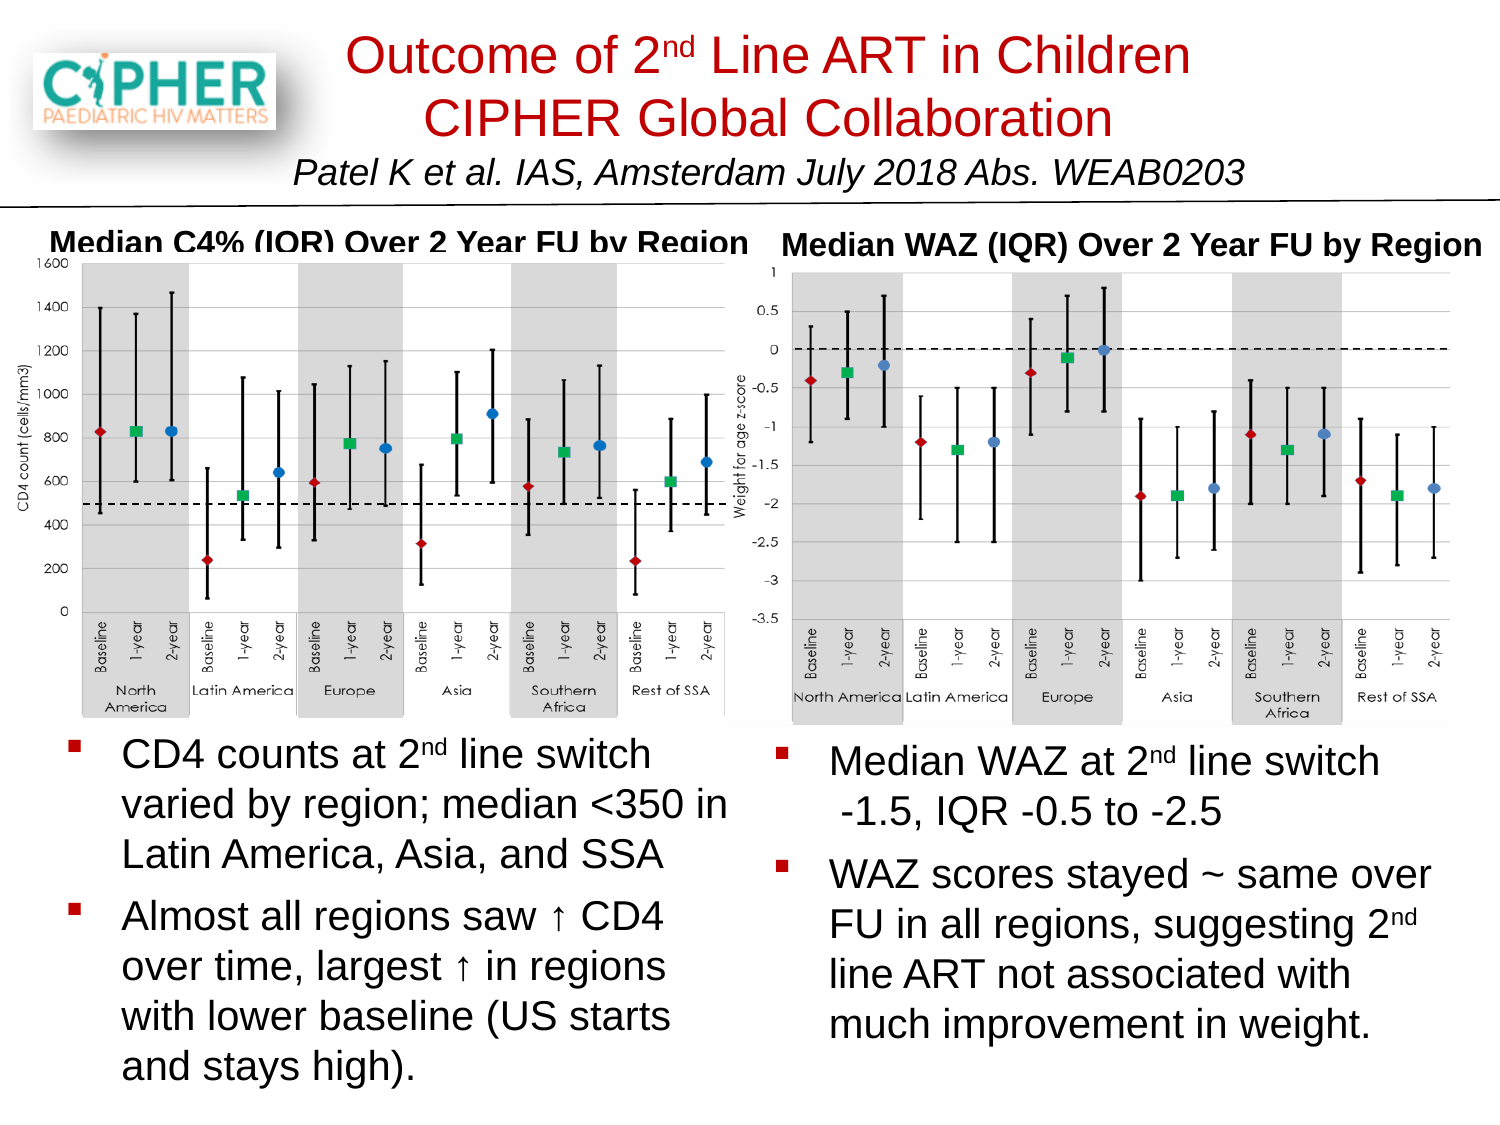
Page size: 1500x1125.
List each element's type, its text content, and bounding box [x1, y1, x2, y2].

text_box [793, 165, 1500, 1058]
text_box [5, 164, 792, 1101]
picture [33, 53, 276, 131]
title Outcome of 2nd Line ART in Children CIPHER Global Collaboration Patel K et al. IAS, Amsterdam July 2018 Abs. WEAB0203 [37, 12, 1500, 164]
